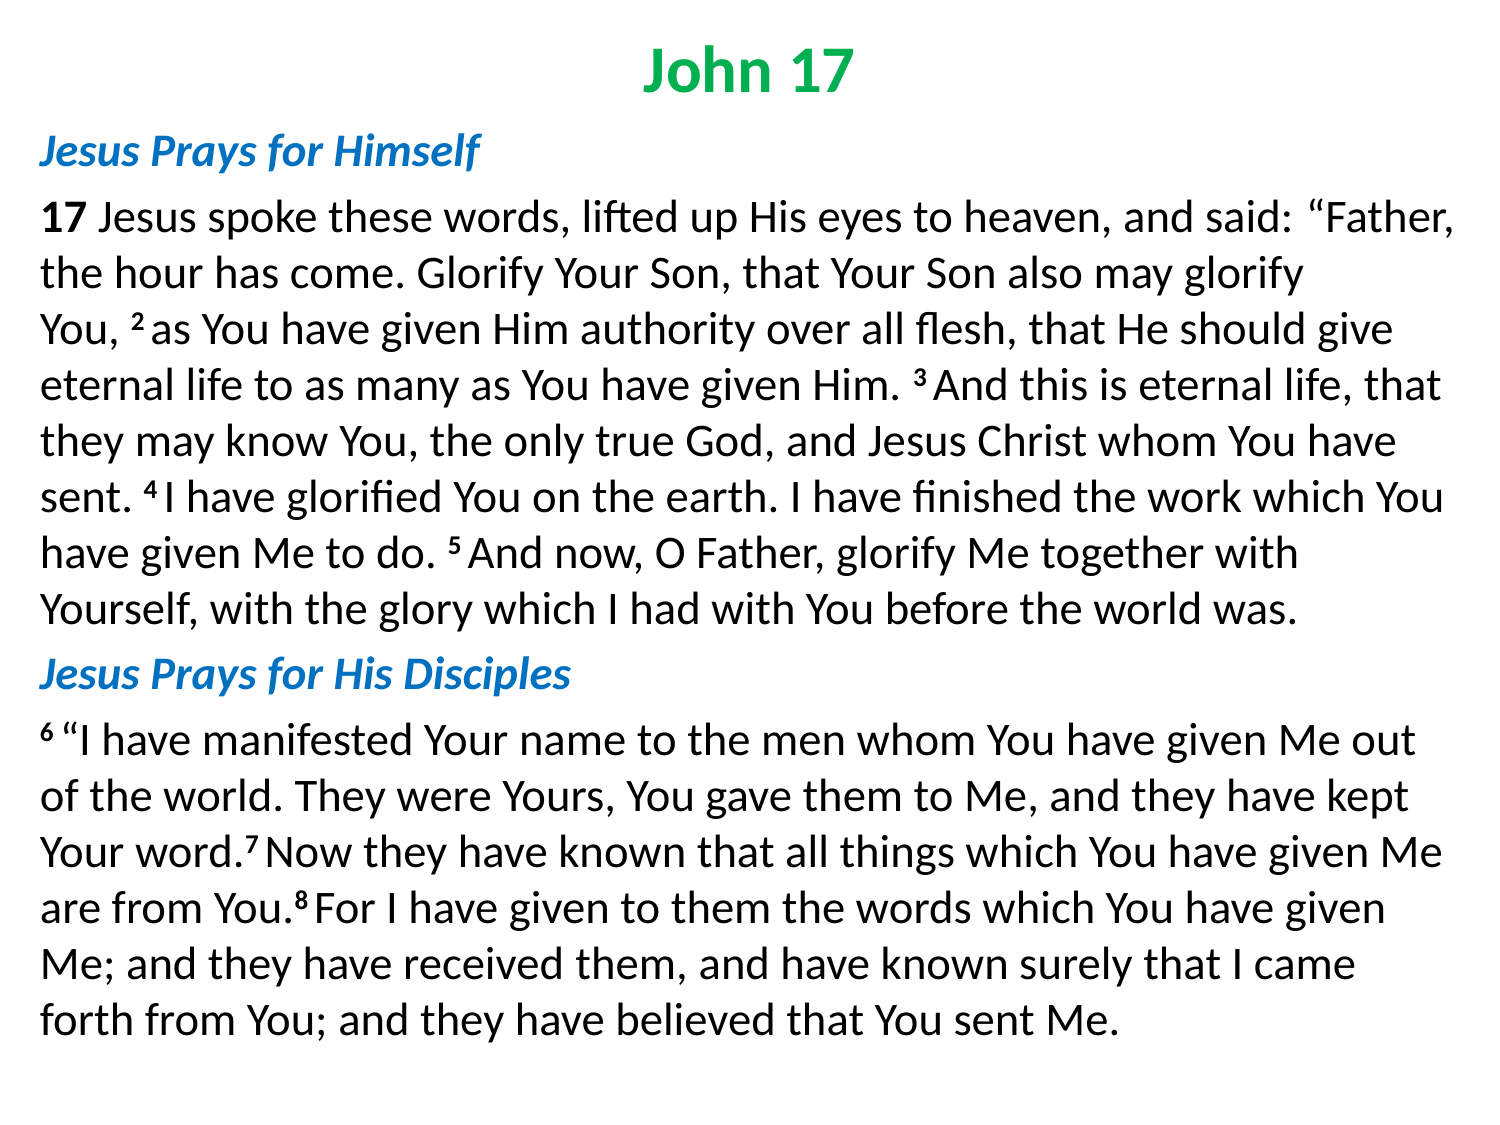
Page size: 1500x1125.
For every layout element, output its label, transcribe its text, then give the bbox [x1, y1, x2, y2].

list Jesus Prays for Himself 17 Jesus spoke these words, lifted up His eyes to heaven, and said: “Father, the hour has come. Glorify Your Son, that Your Son also may glorify You, 2 as You have given Him authority over all flesh, that He should give eternal life to as many as You have given Him. 3 And this is eternal life, that they may know You, the only true God, and Jesus Christ whom You have sent. 4 I have glorified You on the earth. I have finished the work which You have given Me to do. 5 And now, O Father, glorify Me together with Yourself, with the glory which I had with You before the world was. Jesus Prays for His Disciples 6 “I have manifested Your name to the men whom You have given Me out of the world. They were Yours, You gave them to Me, and they have kept Your word.7 Now they have known that all things which You have given Me are from You.8 For I have given to them the words which You have given Me; and they have received them, and have known surely that I came forth from You; and they have believed that You sent Me. [24, 112, 1475, 1075]
title John 17 [75, 45, 1425, 88]
